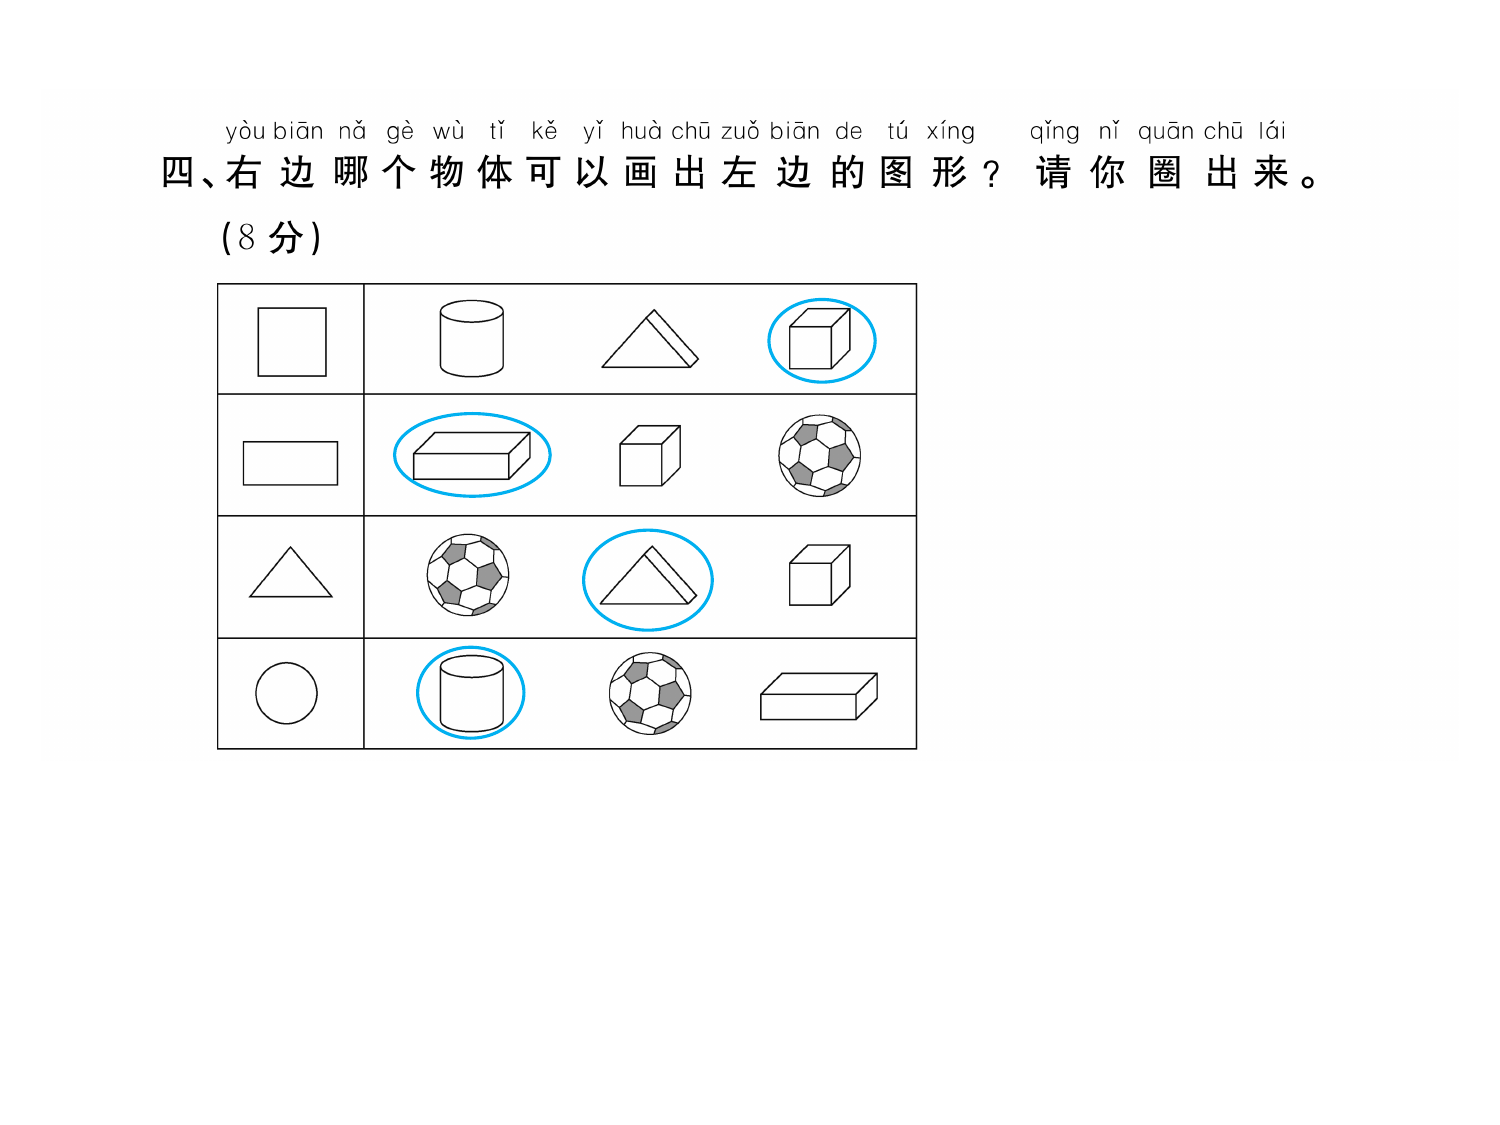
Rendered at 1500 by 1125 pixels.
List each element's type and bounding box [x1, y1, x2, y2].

picture [41, 89, 1459, 761]
